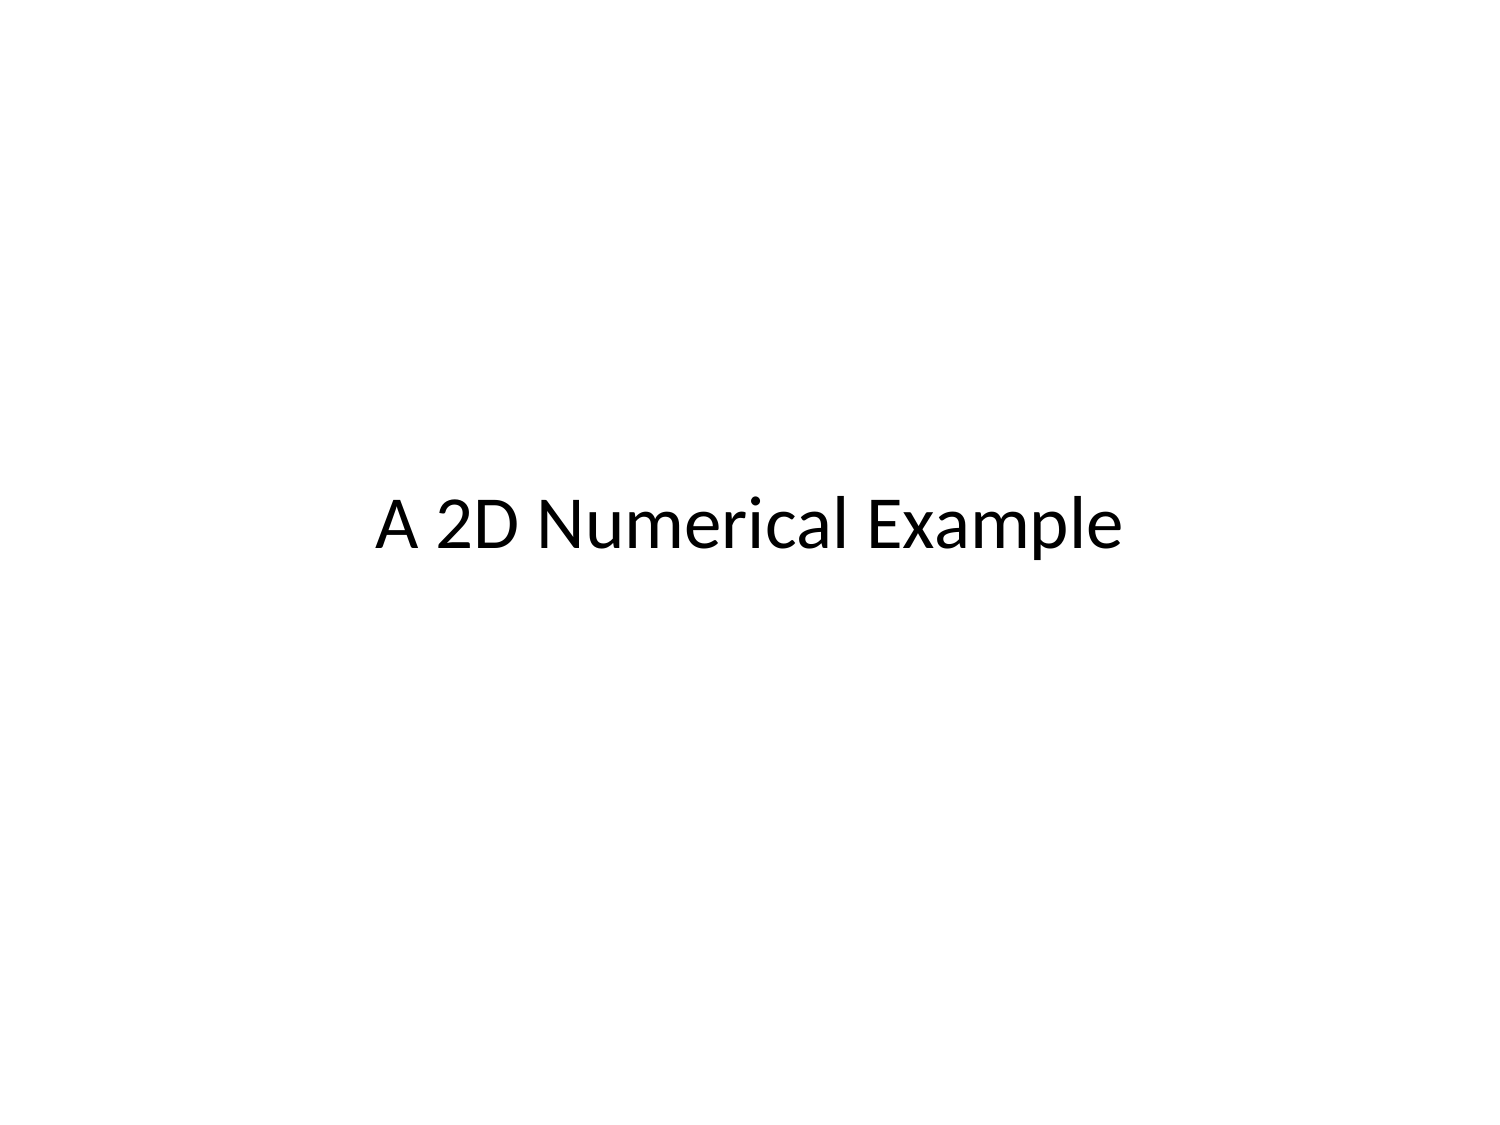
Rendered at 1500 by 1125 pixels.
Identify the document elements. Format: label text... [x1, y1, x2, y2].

title A 2D Numerical Example [112, 424, 1388, 613]
